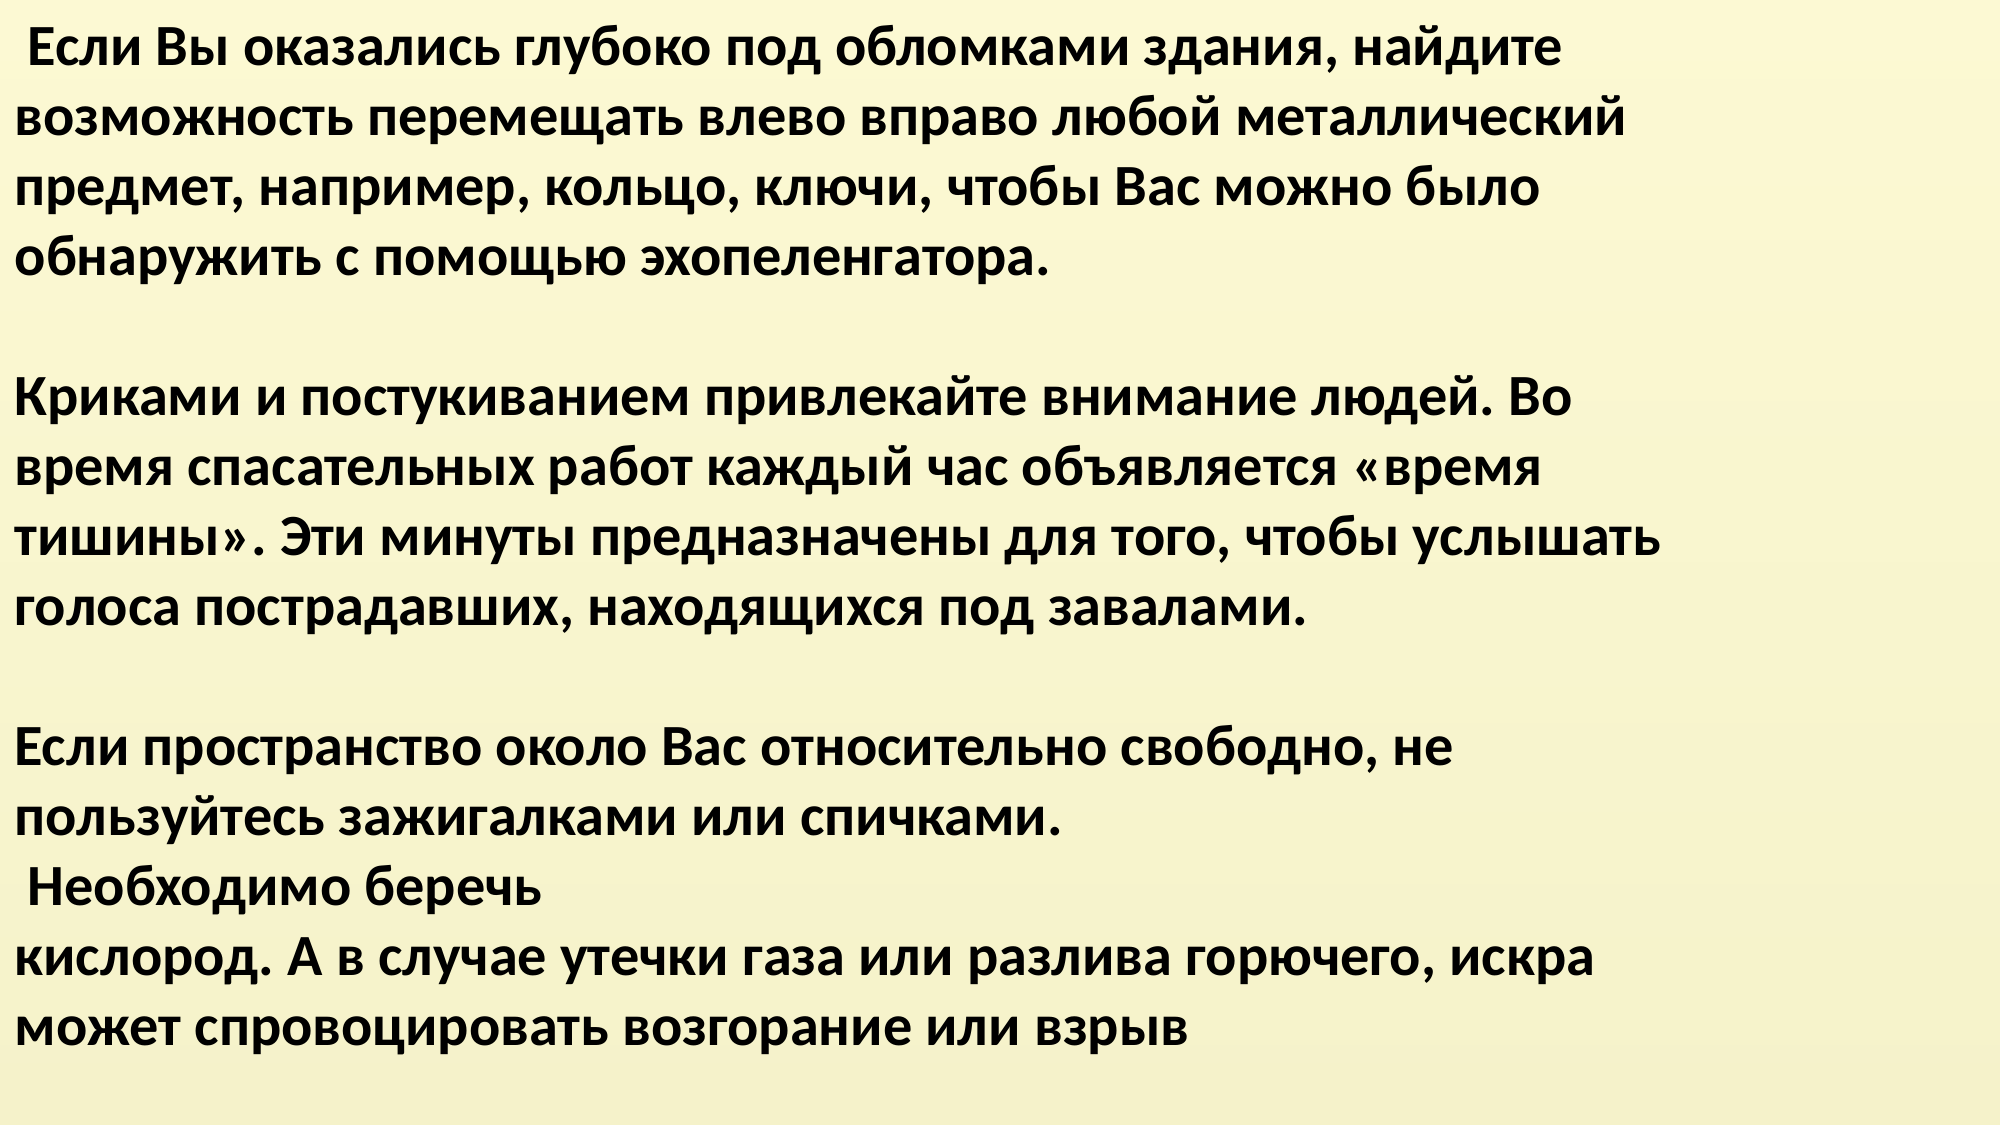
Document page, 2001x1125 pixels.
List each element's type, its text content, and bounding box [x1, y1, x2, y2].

text_box Если Вы оказались глубоко под обломками здания, найдите возможность перемещать влево вправо любой металлический предмет, например, кольцо, ключи, чтобы Вас можно было обнаружить с помощью эхопеленгатора. Криками и постукиванием привлекайте внимание людей. Во время спасательных работ каждый час объявляется «время тишины». Эти минуты предназначены для того, чтобы услышать голоса пострадавших, находящихся под завалами. Если пространство около Вас относительно свободно, не пользуйтесь зажигалками или спичками. Необходимо беречь кислород. А в случае утечки газа или разлива горючего, искра может спровоцировать возгорание или взрыв [0, 0, 2000, 1065]
